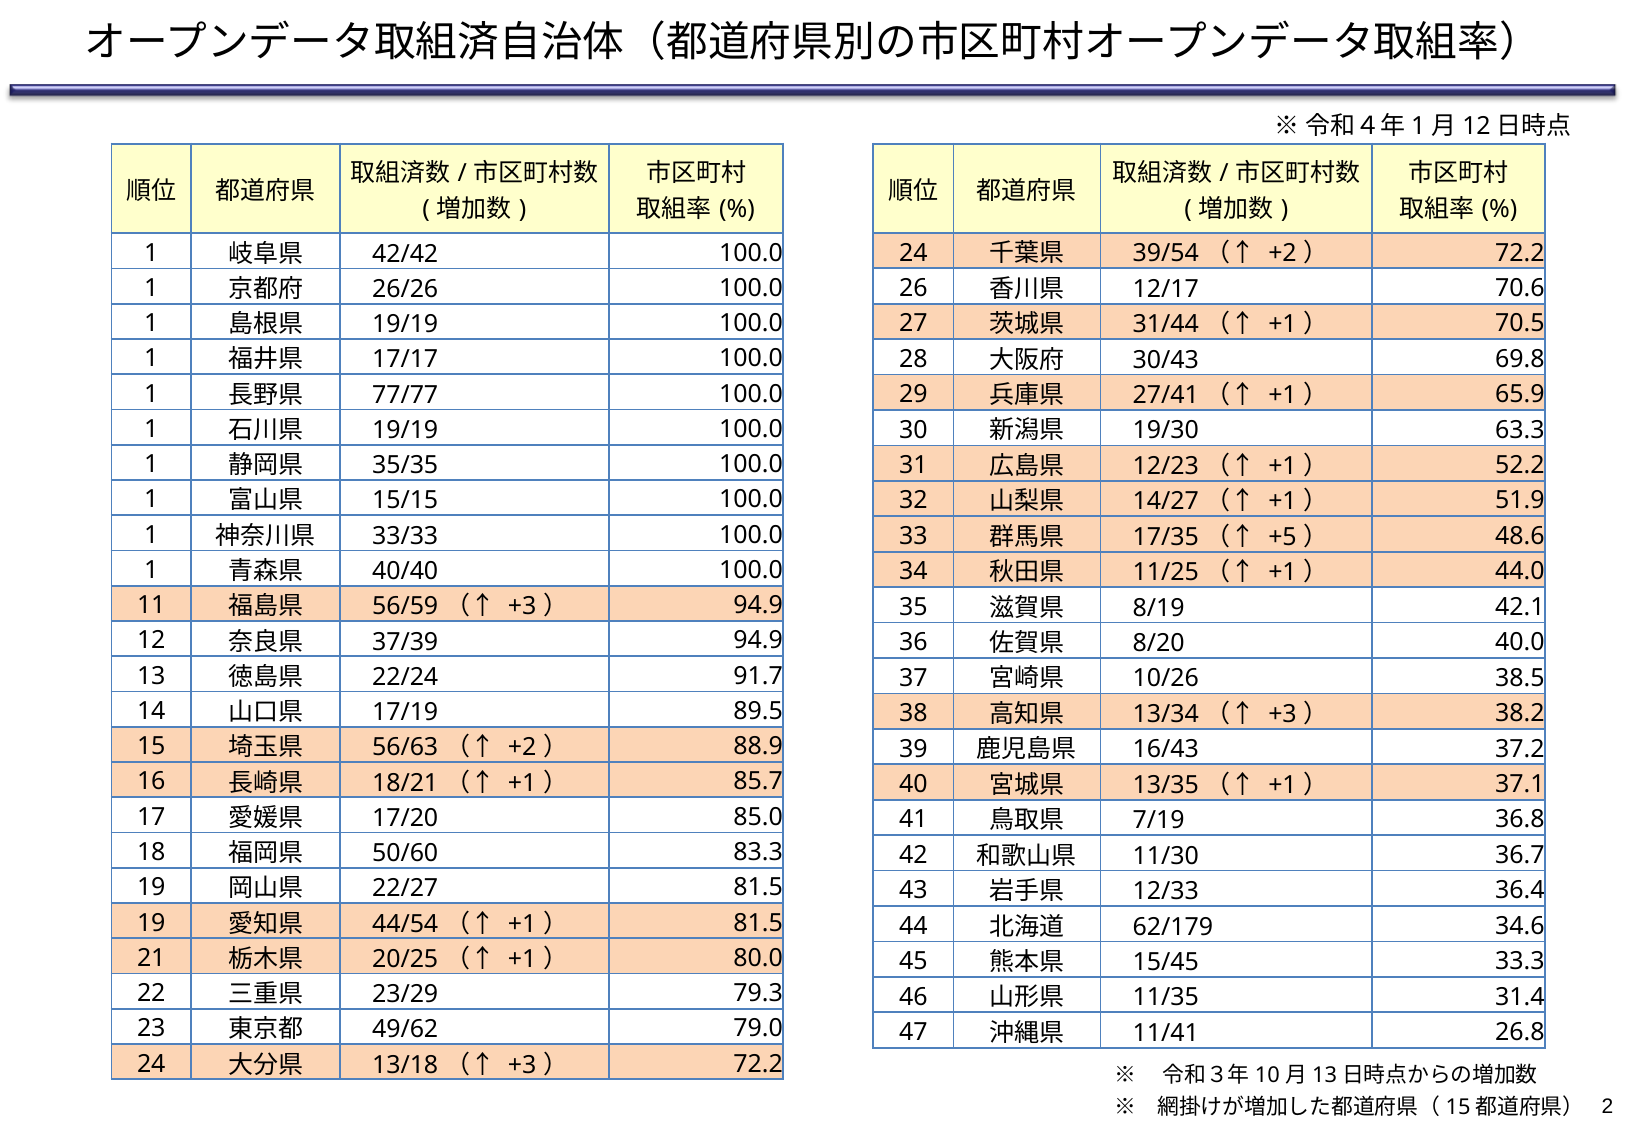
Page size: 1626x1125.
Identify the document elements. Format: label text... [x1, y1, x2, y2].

table_cell 39/54（↑ +2） [1101, 234, 1371, 267]
table_cell 7/19 [1101, 801, 1371, 834]
table_cell 北海道 [954, 907, 1100, 941]
table_cell 29 [874, 375, 953, 409]
table_cell 11/25（↑ +1） [1101, 553, 1371, 586]
table_cell 23/29 [341, 974, 608, 1008]
table_cell 愛知県 [192, 904, 339, 937]
table_cell 72.2 [610, 1045, 782, 1078]
table_cell 福岡県 [192, 833, 339, 867]
table_cell 39 [874, 730, 953, 763]
table_cell 11/30 [1101, 836, 1371, 870]
table_cell 佐賀県 [954, 623, 1100, 657]
table_cell 東京都 [192, 1010, 339, 1043]
table_cell 51.9 [1373, 482, 1544, 515]
table_cell 85.0 [610, 798, 782, 832]
table_cell 沖縄県 [954, 1013, 1100, 1047]
table_cell 山梨県 [954, 482, 1100, 515]
table_cell 22/24 [341, 657, 608, 691]
table_cell 100.0 [610, 305, 782, 338]
table_cell 岡山県 [192, 869, 339, 902]
table_cell 奈良県 [192, 622, 339, 655]
table_cell 100.0 [610, 551, 782, 585]
table_cell 17/17 [341, 340, 608, 373]
table_cell 富山県 [192, 481, 339, 514]
table_cell 1 [112, 481, 190, 514]
table_cell 26 [874, 269, 953, 303]
table_cell 52.2 [1373, 446, 1544, 480]
table_cell 45 [874, 942, 953, 976]
table_cell 100.0 [610, 481, 782, 514]
table_cell 19 [112, 904, 190, 937]
table_cell 15 [112, 728, 190, 761]
table_cell 36.4 [1373, 871, 1544, 905]
table_cell 37 [874, 659, 953, 693]
table_cell 37.1 [1373, 765, 1544, 799]
table_cell 88.9 [610, 728, 782, 761]
table_cell 81.5 [610, 904, 782, 937]
table_header 順位 [112, 145, 190, 232]
table_header 市区町村 取組率(%) [1373, 145, 1544, 232]
table_cell 1 [112, 340, 190, 373]
table_cell 42 [874, 836, 953, 870]
table_cell 1 [112, 446, 190, 479]
table_header 取組済数/市区町村数 (増加数) [1101, 145, 1371, 232]
table_cell 岐阜県 [192, 234, 339, 268]
table_cell 20/25（↑ +1） [341, 939, 608, 973]
table_cell 12/33 [1101, 871, 1371, 905]
table_cell 12 [112, 622, 190, 655]
table_cell 19 [112, 869, 190, 902]
table_cell 山口県 [192, 692, 339, 726]
table_header 都道府県 [192, 145, 339, 232]
table_cell 茨城県 [954, 305, 1100, 338]
table_cell 27/41（↑ +1） [1101, 375, 1371, 409]
table_cell 山形県 [954, 978, 1100, 1011]
table_cell 94.9 [610, 622, 782, 655]
table_cell 94.9 [610, 587, 782, 620]
table_cell 徳島県 [192, 657, 339, 691]
table_cell 100.0 [610, 410, 782, 444]
table_cell 愛媛県 [192, 798, 339, 832]
table_cell 46 [874, 978, 953, 1011]
table_cell 16 [112, 763, 190, 796]
table_cell 1 [112, 516, 190, 550]
table_cell 44.0 [1373, 553, 1544, 586]
table_header 取組済数/市区町村数 (増加数) [341, 145, 608, 232]
table_cell 63.3 [1373, 411, 1544, 445]
table_cell 1 [112, 234, 190, 268]
table_cell 11/35 [1101, 978, 1371, 1011]
table_cell 70.5 [1373, 305, 1544, 338]
table_cell 100.0 [610, 375, 782, 409]
table_cell 26.8 [1373, 1013, 1544, 1047]
table_cell 10/26 [1101, 659, 1371, 693]
text_box ※令和４年1月12日時点 [1151, 102, 1587, 148]
table_cell 34 [874, 553, 953, 586]
table_cell 48.6 [1373, 517, 1544, 551]
table_cell 83.3 [610, 833, 782, 867]
table_cell 香川県 [954, 269, 1100, 303]
table_cell 31 [874, 446, 953, 480]
table_cell 静岡県 [192, 446, 339, 479]
slide_number 2 [1245, 1078, 1625, 1124]
table_cell 26/26 [341, 269, 608, 303]
table_cell 44/54（↑ +1） [341, 904, 608, 937]
table_cell 89.5 [610, 692, 782, 726]
table_cell 32 [874, 482, 953, 515]
table_cell 1 [112, 375, 190, 409]
table_cell 1 [112, 305, 190, 338]
table_cell 41 [874, 801, 953, 834]
table_cell 島根県 [192, 305, 339, 338]
table_cell 高知県 [954, 694, 1100, 728]
table_cell 24 [112, 1045, 190, 1078]
table_cell 1 [112, 269, 190, 303]
table_cell 42.1 [1373, 588, 1544, 622]
table_cell 12/17 [1101, 269, 1371, 303]
table_cell 85.7 [610, 763, 782, 796]
table_cell 19/19 [341, 305, 608, 338]
table_cell 28 [874, 340, 953, 374]
table_cell 13/18（↑ +3） [341, 1045, 608, 1078]
table_cell 18 [112, 833, 190, 867]
table_cell 24 [874, 234, 953, 267]
table_cell 13/35（↑ +1） [1101, 765, 1371, 799]
table_cell 36.8 [1373, 801, 1544, 834]
table_cell 40 [874, 765, 953, 799]
table_cell 長野県 [192, 375, 339, 409]
table_cell 33 [874, 517, 953, 551]
table_cell 1 [112, 410, 190, 444]
table_cell 19/19 [341, 410, 608, 444]
table_cell 栃木県 [192, 939, 339, 973]
text_box ※ 令和３年10月13日時点からの増加数 ※ 網掛けが増加した都道府県（15都道府県） [1114, 1055, 1612, 1119]
table_cell 14/27（↑ +1） [1101, 482, 1371, 515]
table_cell 50/60 [341, 833, 608, 867]
table_cell 56/59（↑ +3） [341, 587, 608, 620]
table_cell 100.0 [610, 516, 782, 550]
table_cell 大分県 [192, 1045, 339, 1078]
table_cell 49/62 [341, 1010, 608, 1043]
table_cell 石川県 [192, 410, 339, 444]
table_cell 77/77 [341, 375, 608, 409]
text_box オープンデータ取組済自治体（都道府県別の市区町村オープンデータ取組率） [62, 0, 1563, 83]
table_cell 37/39 [341, 622, 608, 655]
table_cell 79.3 [610, 974, 782, 1008]
table_cell 38.2 [1373, 694, 1544, 728]
table_cell 31/44（↑ +1） [1101, 305, 1371, 338]
table_cell 13/34（↑ +3） [1101, 694, 1371, 728]
table_cell 滋賀県 [954, 588, 1100, 622]
table_header 都道府県 [954, 145, 1100, 232]
table_cell 17/35（↑ +5） [1101, 517, 1371, 551]
table_cell 35 [874, 588, 953, 622]
table_cell 69.8 [1373, 340, 1544, 374]
table_cell 100.0 [610, 269, 782, 303]
table_cell 47 [874, 1013, 953, 1047]
table_cell 22/27 [341, 869, 608, 902]
table_cell 京都府 [192, 269, 339, 303]
table_cell 秋田県 [954, 553, 1100, 586]
table_cell 30/43 [1101, 340, 1371, 374]
table_cell 27 [874, 305, 953, 338]
table_cell 神奈川県 [192, 516, 339, 550]
table_cell 16/43 [1101, 730, 1371, 763]
table_cell 33/33 [341, 516, 608, 550]
table_cell 大阪府 [954, 340, 1100, 374]
table_cell 36 [874, 623, 953, 657]
table_cell 80.0 [610, 939, 782, 973]
table_cell 35/35 [341, 446, 608, 479]
table_cell 青森県 [192, 551, 339, 585]
table_cell 40/40 [341, 551, 608, 585]
table_cell 11 [112, 587, 190, 620]
table_cell 岩手県 [954, 871, 1100, 905]
table_cell 1 [112, 551, 190, 585]
table_cell 37.2 [1373, 730, 1544, 763]
table_cell 鳥取県 [954, 801, 1100, 834]
table_cell 31.4 [1373, 978, 1544, 1011]
table_cell 15/45 [1101, 942, 1371, 976]
table_cell 70.6 [1373, 269, 1544, 303]
table_cell 79.0 [610, 1010, 782, 1043]
table_cell 17/19 [341, 692, 608, 726]
table_cell 56/63（↑ +2） [341, 728, 608, 761]
table_header 順位 [874, 145, 953, 232]
table_cell 8/20 [1101, 623, 1371, 657]
table_cell 91.7 [610, 657, 782, 691]
table_cell 14 [112, 692, 190, 726]
table_cell 宮崎県 [954, 659, 1100, 693]
table_cell 72.2 [1373, 234, 1544, 267]
table_cell 81.5 [610, 869, 782, 902]
table_cell 19/30 [1101, 411, 1371, 445]
table_cell 42/42 [341, 234, 608, 268]
table_cell 18/21（↑ +1） [341, 763, 608, 796]
table_cell 100.0 [610, 446, 782, 479]
table_cell 長崎県 [192, 763, 339, 796]
table_cell 38.5 [1373, 659, 1544, 693]
table_cell 65.9 [1373, 375, 1544, 409]
table_cell 15/15 [341, 481, 608, 514]
table_cell 13 [112, 657, 190, 691]
table_cell 36.7 [1373, 836, 1544, 870]
table_cell 新潟県 [954, 411, 1100, 445]
table_cell 宮城県 [954, 765, 1100, 799]
table_cell 38 [874, 694, 953, 728]
table_header 市区町村 取組率(%) [610, 145, 782, 232]
table_cell 群馬県 [954, 517, 1100, 551]
table_cell 千葉県 [954, 234, 1100, 267]
table_cell 11/41 [1101, 1013, 1371, 1047]
table_cell 17/20 [341, 798, 608, 832]
table_cell 22 [112, 974, 190, 1008]
table_cell 100.0 [610, 234, 782, 268]
table_cell 33.3 [1373, 942, 1544, 976]
table_cell 8/19 [1101, 588, 1371, 622]
table_cell 44 [874, 907, 953, 941]
table_cell 100.0 [610, 340, 782, 373]
table_cell 62/179 [1101, 907, 1371, 941]
table_cell 40.0 [1373, 623, 1544, 657]
table_cell 福井県 [192, 340, 339, 373]
table_cell 23 [112, 1010, 190, 1043]
table_cell 17 [112, 798, 190, 832]
table_cell 21 [112, 939, 190, 973]
table_cell 鹿児島県 [954, 730, 1100, 763]
table_cell 広島県 [954, 446, 1100, 480]
table_cell 和歌山県 [954, 836, 1100, 870]
table_cell 熊本県 [954, 942, 1100, 976]
table_cell 12/23（↑ +1） [1101, 446, 1371, 480]
table_cell 43 [874, 871, 953, 905]
table_cell 30 [874, 411, 953, 445]
table_cell 三重県 [192, 974, 339, 1008]
table_cell 埼玉県 [192, 728, 339, 761]
picture [0, 79, 1625, 109]
table_cell 34.6 [1373, 907, 1544, 941]
table_cell 福島県 [192, 587, 339, 620]
table_cell 兵庫県 [954, 375, 1100, 409]
